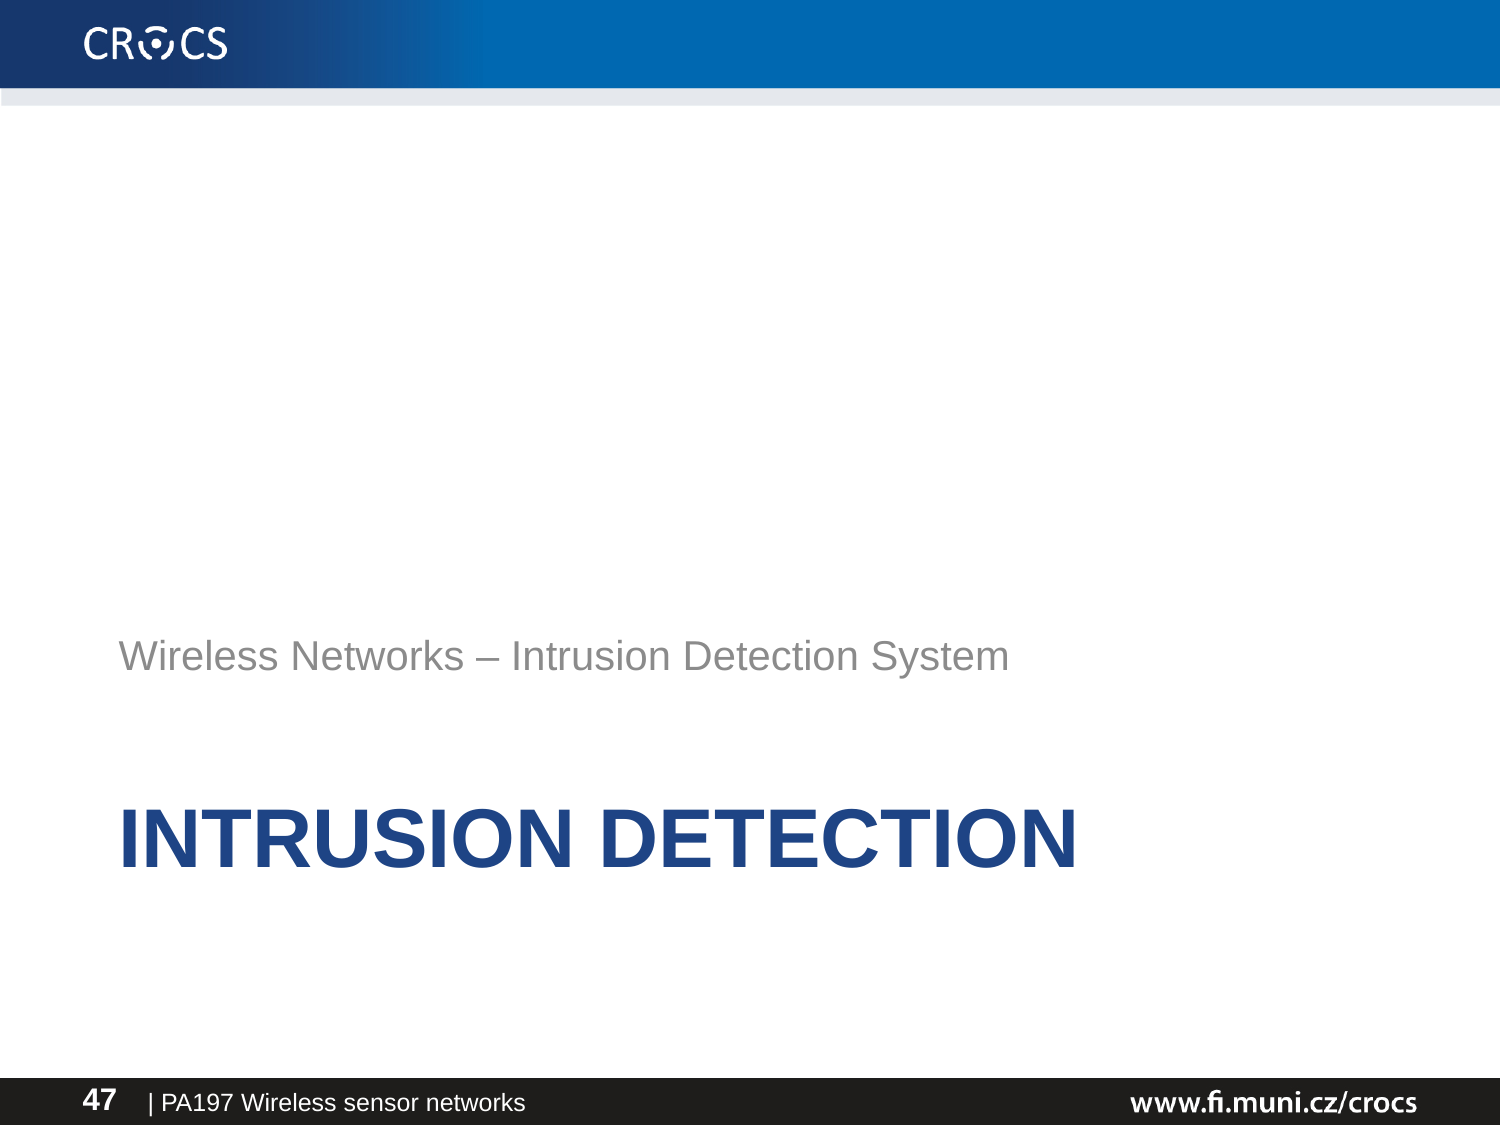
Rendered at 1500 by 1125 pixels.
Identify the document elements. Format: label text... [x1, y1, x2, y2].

picture [0, 0, 1500, 1125]
title Intrusion detection [118, 722, 1394, 947]
list Wireless Networks – Intrusion Detection System [118, 432, 1394, 679]
slide_number 47 [82, 1078, 148, 1125]
footer | PA197 Wireless sensor networks [148, 1078, 809, 1125]
